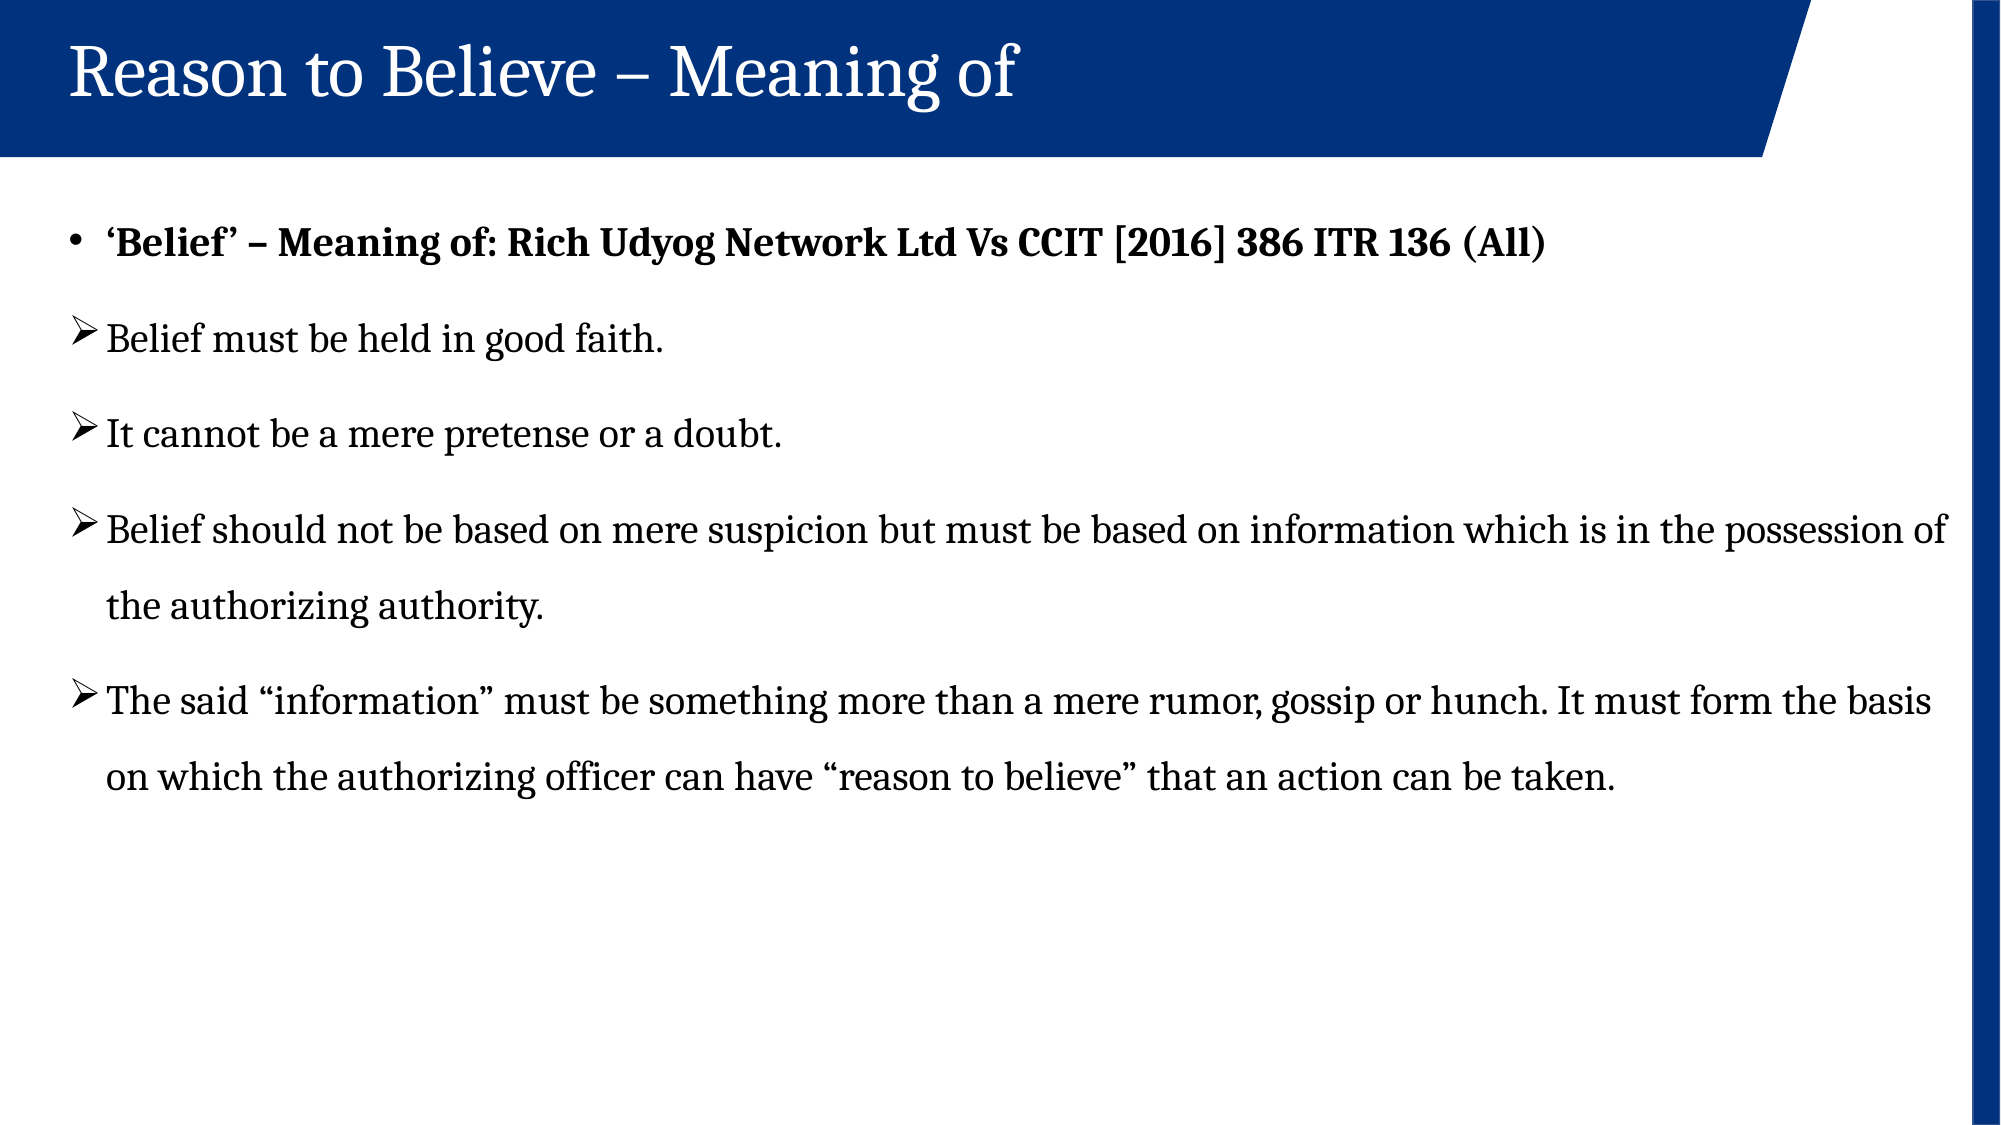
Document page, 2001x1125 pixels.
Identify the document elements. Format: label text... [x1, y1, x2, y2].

list Reason to Believe – Meaning of [53, 24, 1433, 121]
list ‘Belief’ – Meaning of: Rich Udyog Network Ltd Vs CCIT [2016] 386 ITR 136 (All) Belief must be held in good faith. It cannot be a mere pretense or a doubt. Belief should not be based on mere suspicion but must be based on information which is in the possession of the authorizing authority. The said “information” must be something more than a mere rumor, gossip or hunch. It must form the basis on which the authorizing officer can have “reason to believe” that an action can be taken. [53, 181, 1965, 1125]
